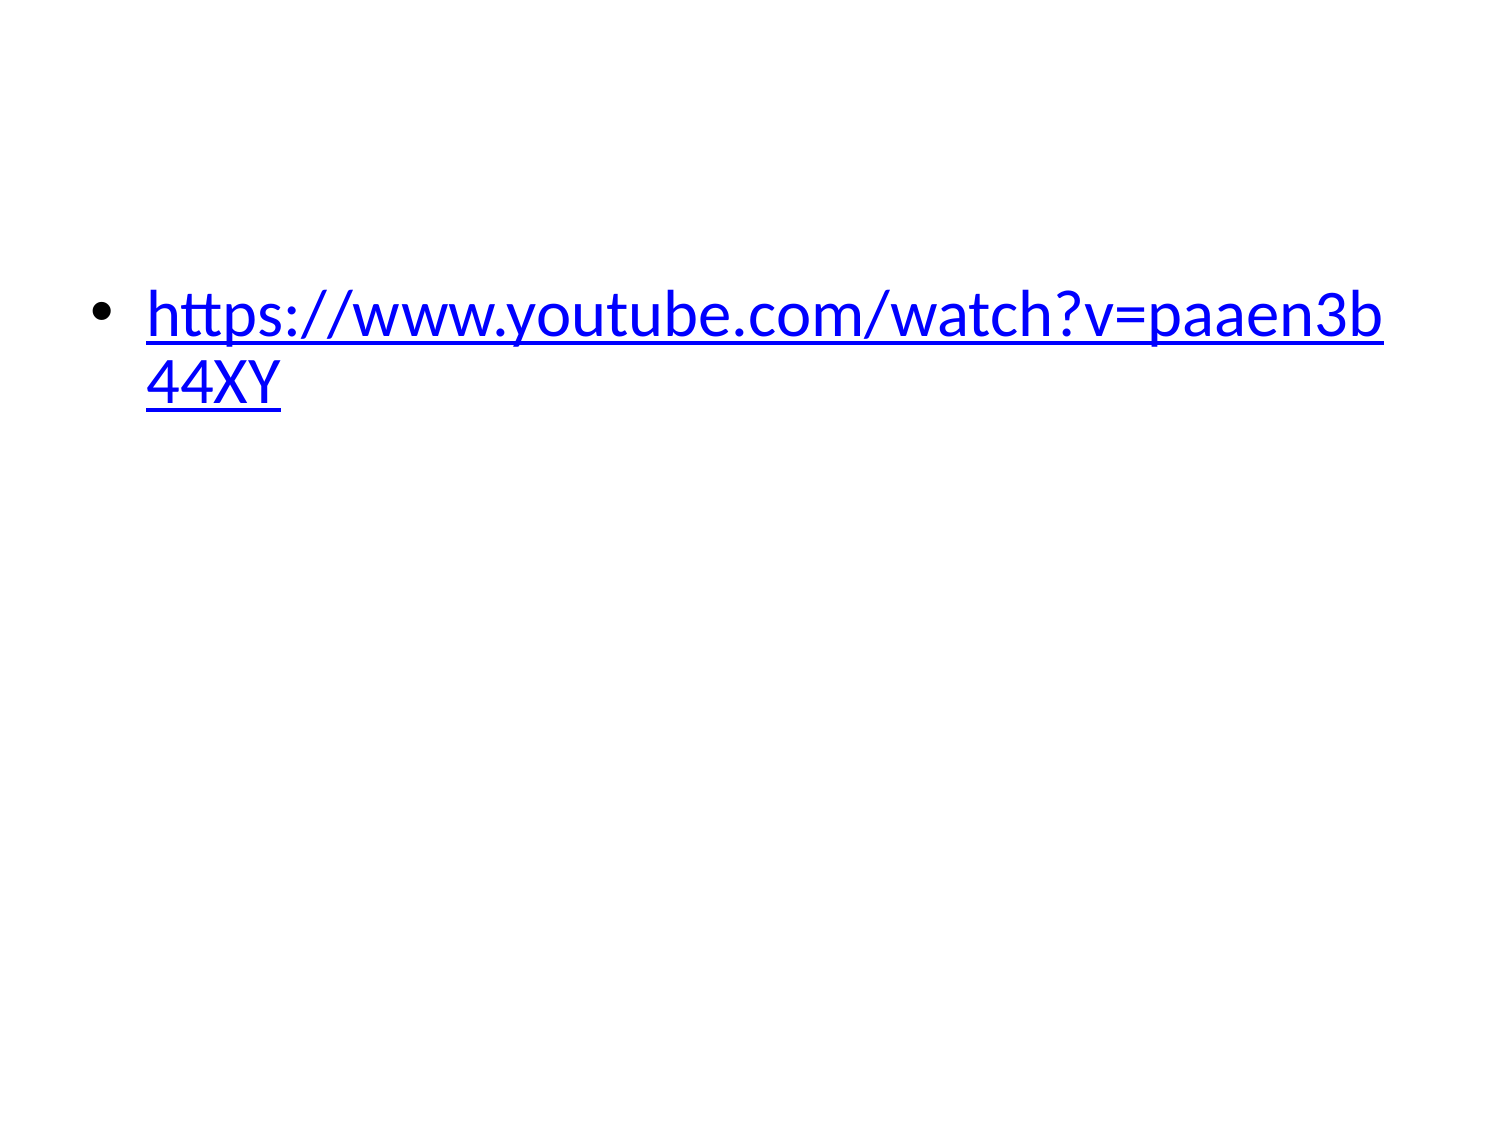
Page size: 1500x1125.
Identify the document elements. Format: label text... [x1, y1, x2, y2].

list https://www.youtube.com/watch?v=paaen3b44XY [75, 262, 1425, 1005]
